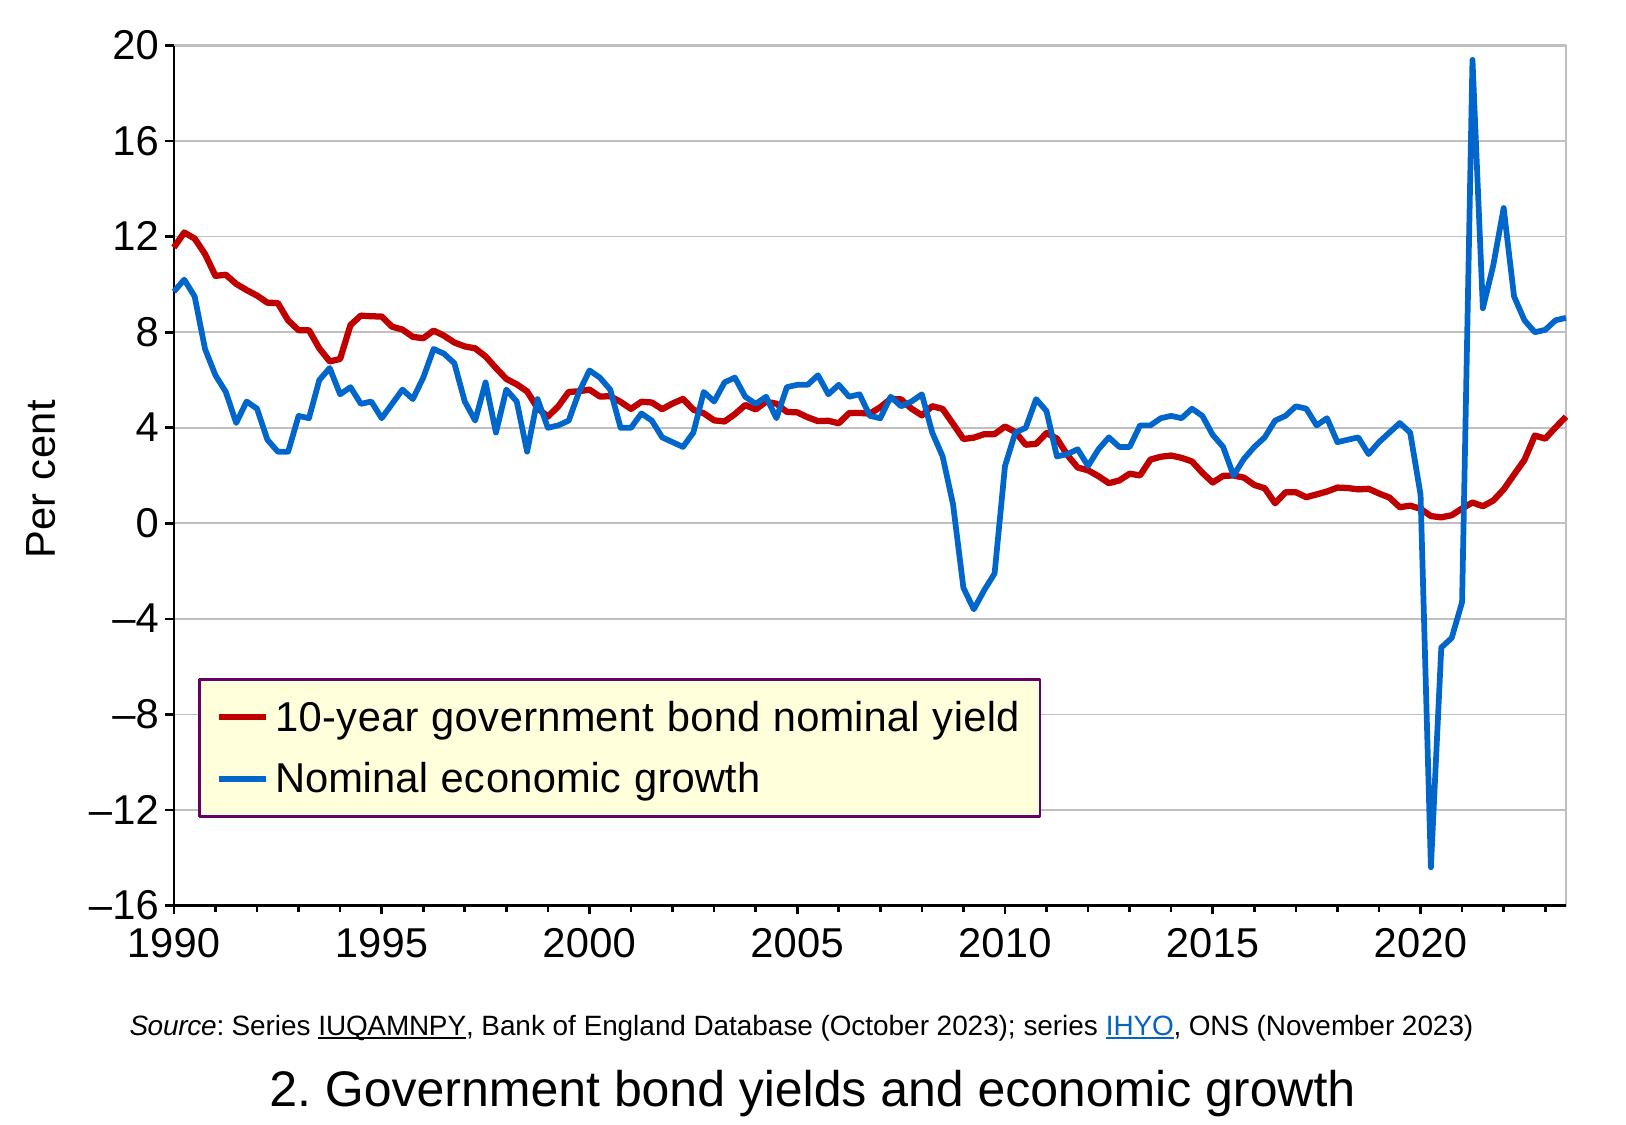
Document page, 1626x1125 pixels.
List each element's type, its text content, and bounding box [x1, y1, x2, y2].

text_box 2. Government bond yields and economic growth [0, 1049, 1625, 1124]
chart [0, 0, 1625, 1001]
text_box Source: Series IUQAMNPY, Bank of England Database (October 2023); series IHYO, ONS (November 2023) [39, 1001, 1527, 1049]
